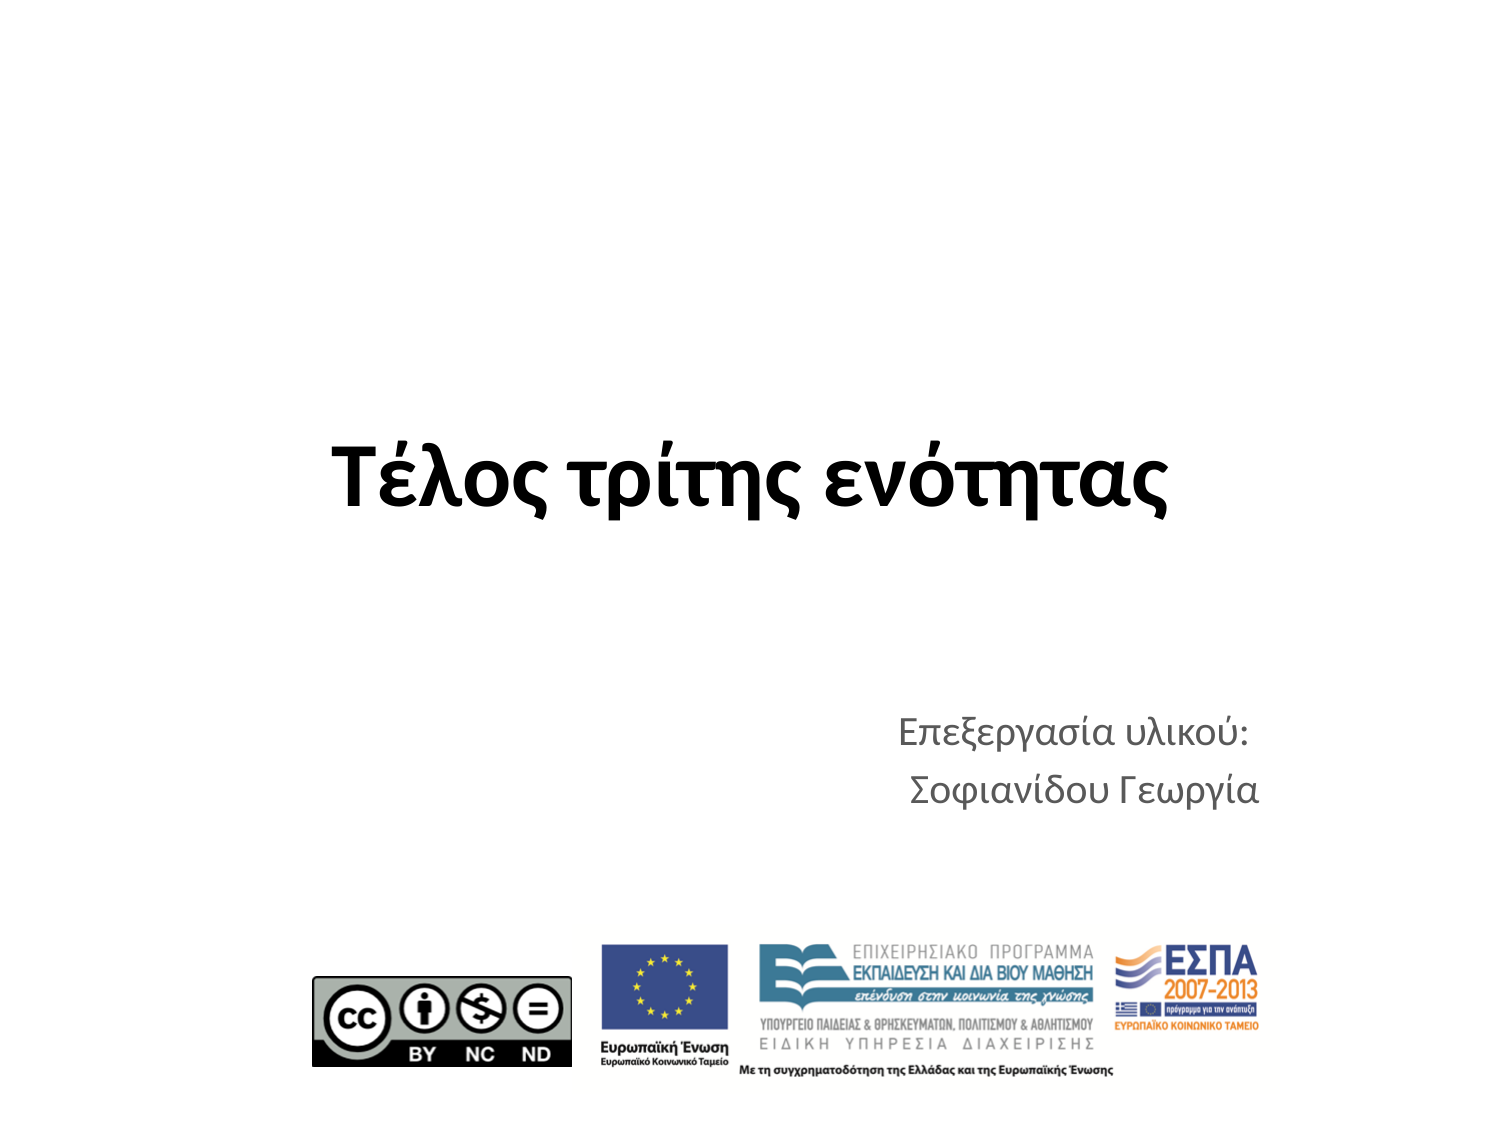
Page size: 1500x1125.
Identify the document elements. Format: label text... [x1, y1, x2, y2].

subtitle Επεξεργασία υλικού: Σοφιανίδου Γεωργία [225, 637, 1275, 925]
title Τέλος τρίτης ενότητας [112, 349, 1388, 591]
picture [312, 924, 1281, 1095]
